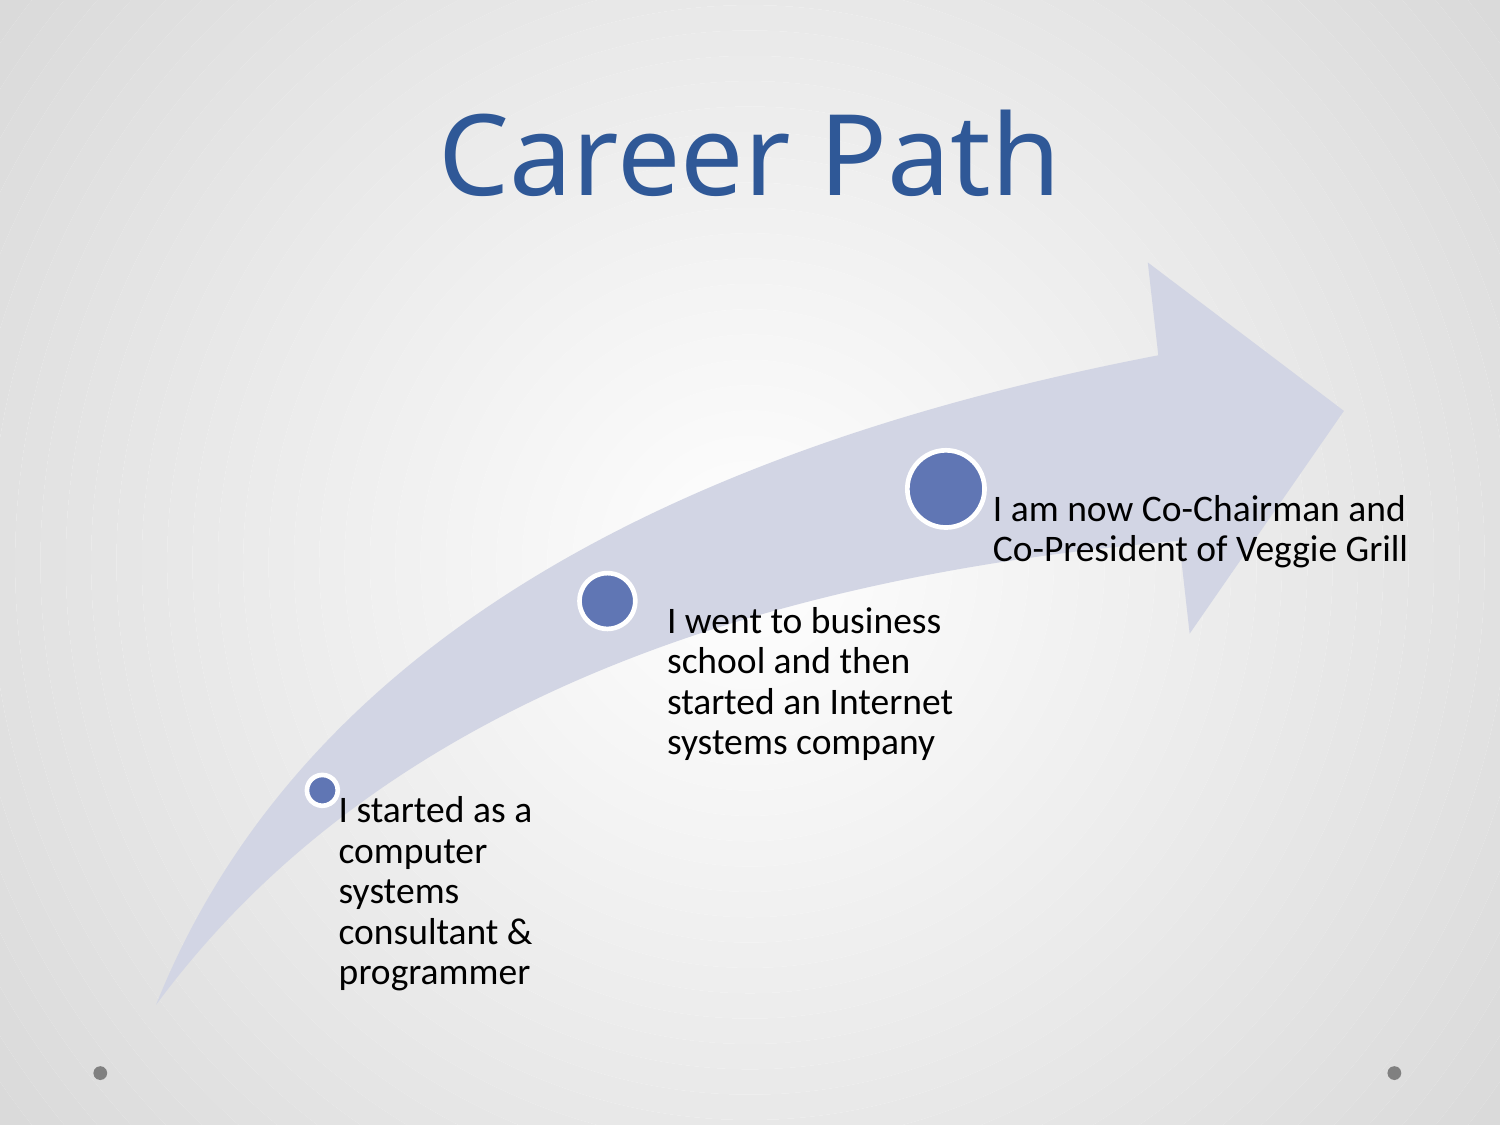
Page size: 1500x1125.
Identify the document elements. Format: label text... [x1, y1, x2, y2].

title Career Path [75, 24, 1425, 225]
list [74, 262, 1426, 1006]
